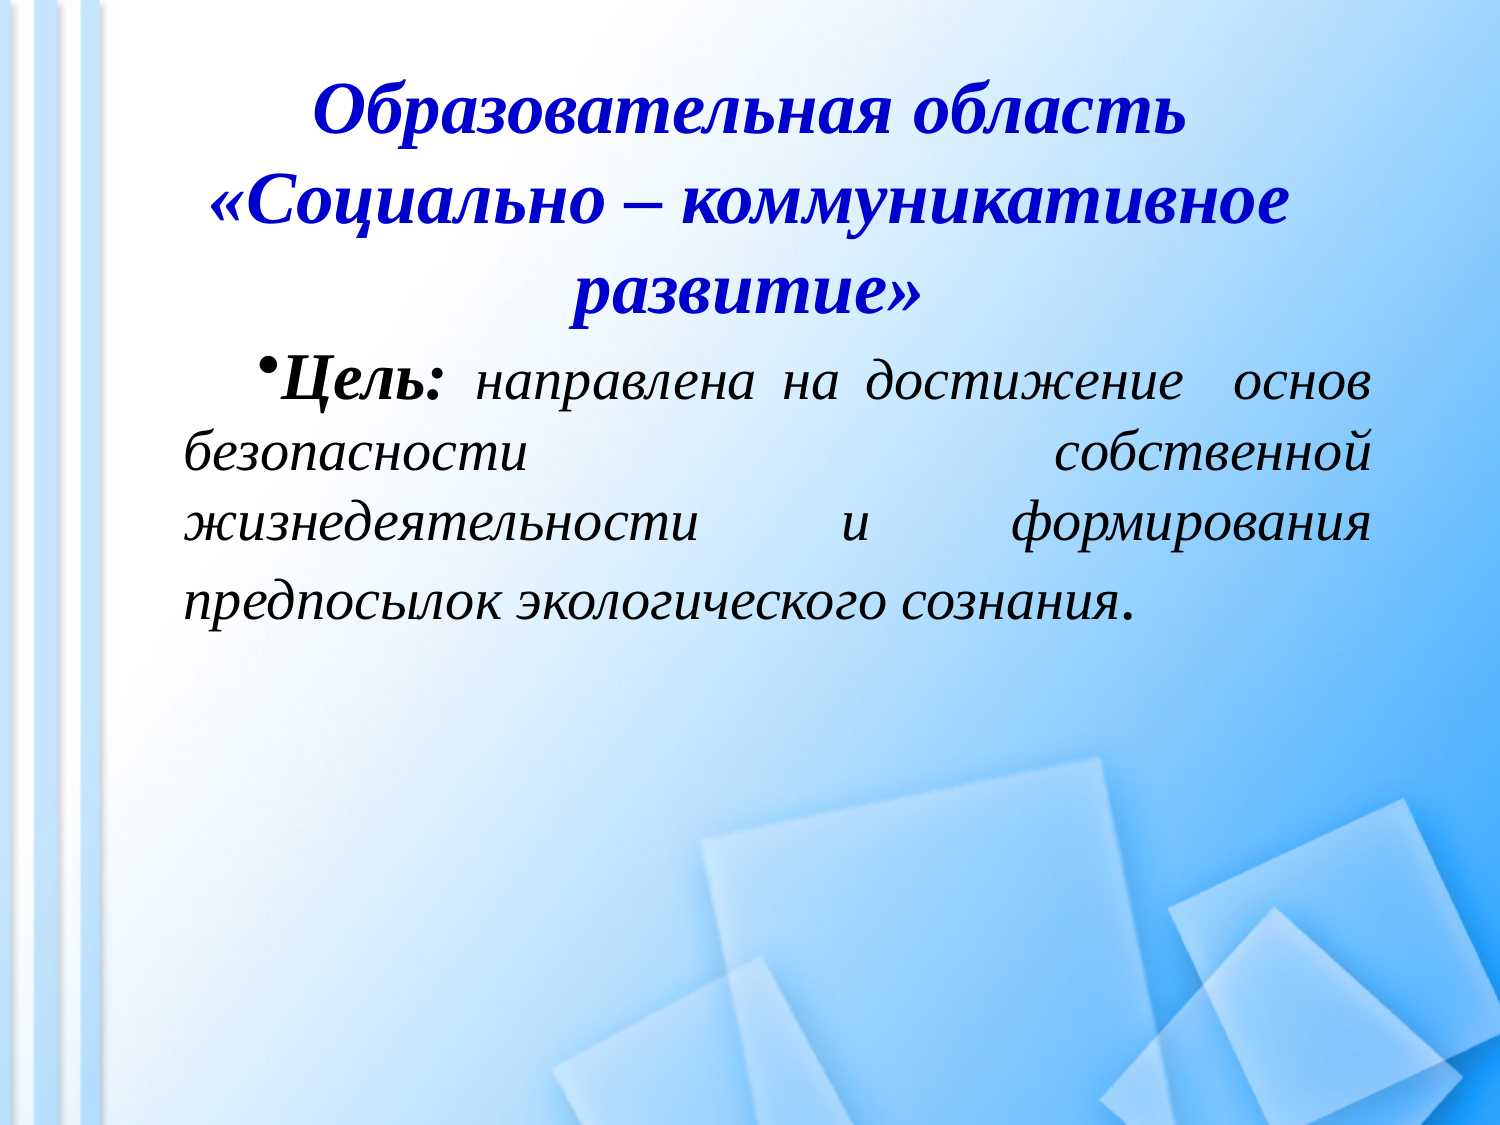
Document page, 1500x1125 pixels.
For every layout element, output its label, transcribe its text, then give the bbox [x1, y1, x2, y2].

list Цель: направлена на достижение основ безопасности собственной жизнедеятельности и формирования предпосылок экологического сознания. [112, 324, 1388, 1001]
picture [0, 0, 1500, 1125]
title Образовательная область «Социально – коммуникативное развитие» [112, 99, 1388, 288]
